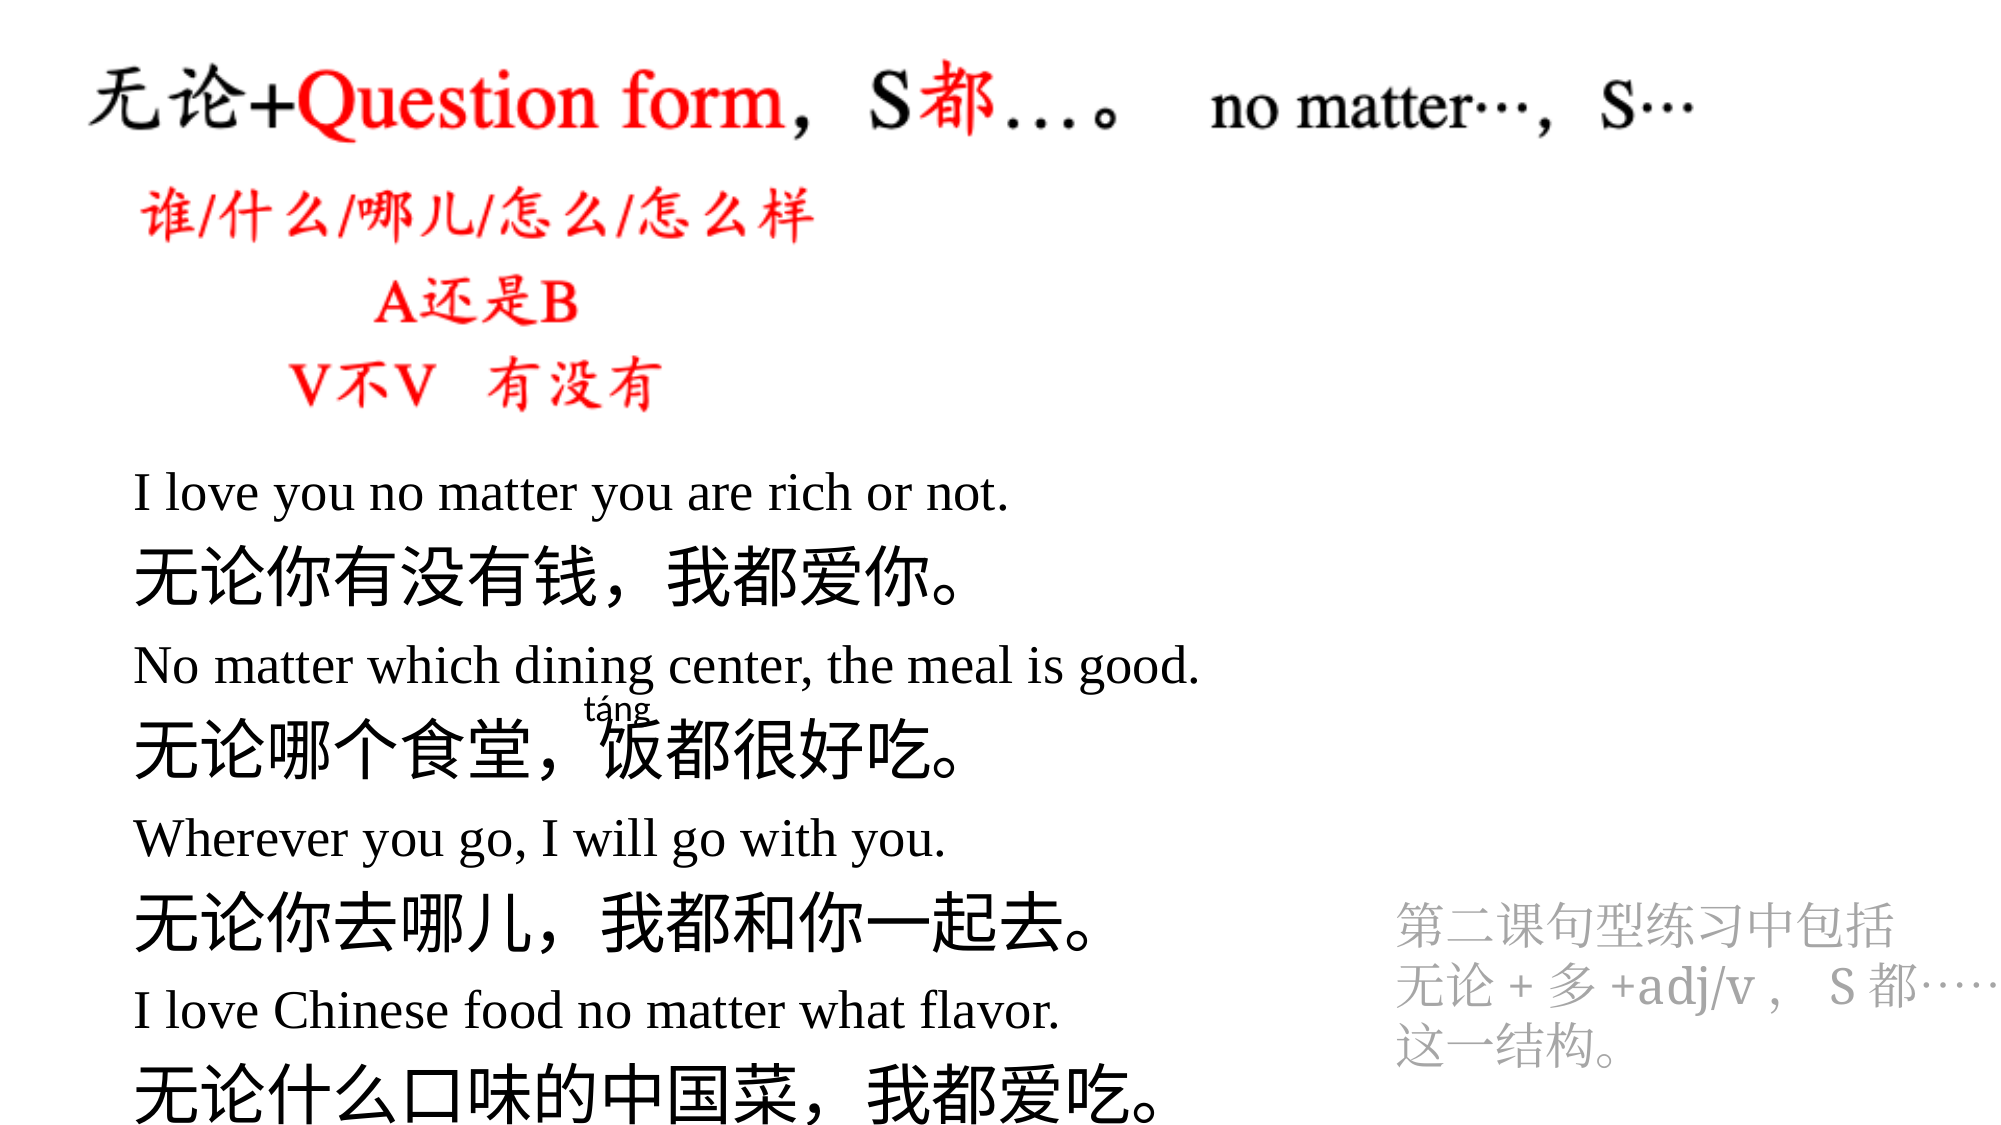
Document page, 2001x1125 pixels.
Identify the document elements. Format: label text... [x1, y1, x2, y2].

text_box táng [568, 676, 666, 737]
list I love you no matter you are rich or not. 无论你有没有钱，我都爱你。 No matter which dining center, the meal is good. 无论哪个食堂，饭都很好吃。 Wherever you go, I will go with you. 无论你去哪儿，我都和你一起去。 I love Chinese food no matter what flavor. 无论什么口味的中国菜，我都爱吃。 [118, 448, 1882, 1125]
picture [68, 53, 1721, 423]
text_box 第二课句型练习中包括 无论+多+adj/v，S都…… 这一结构。 [1381, 887, 2000, 1125]
